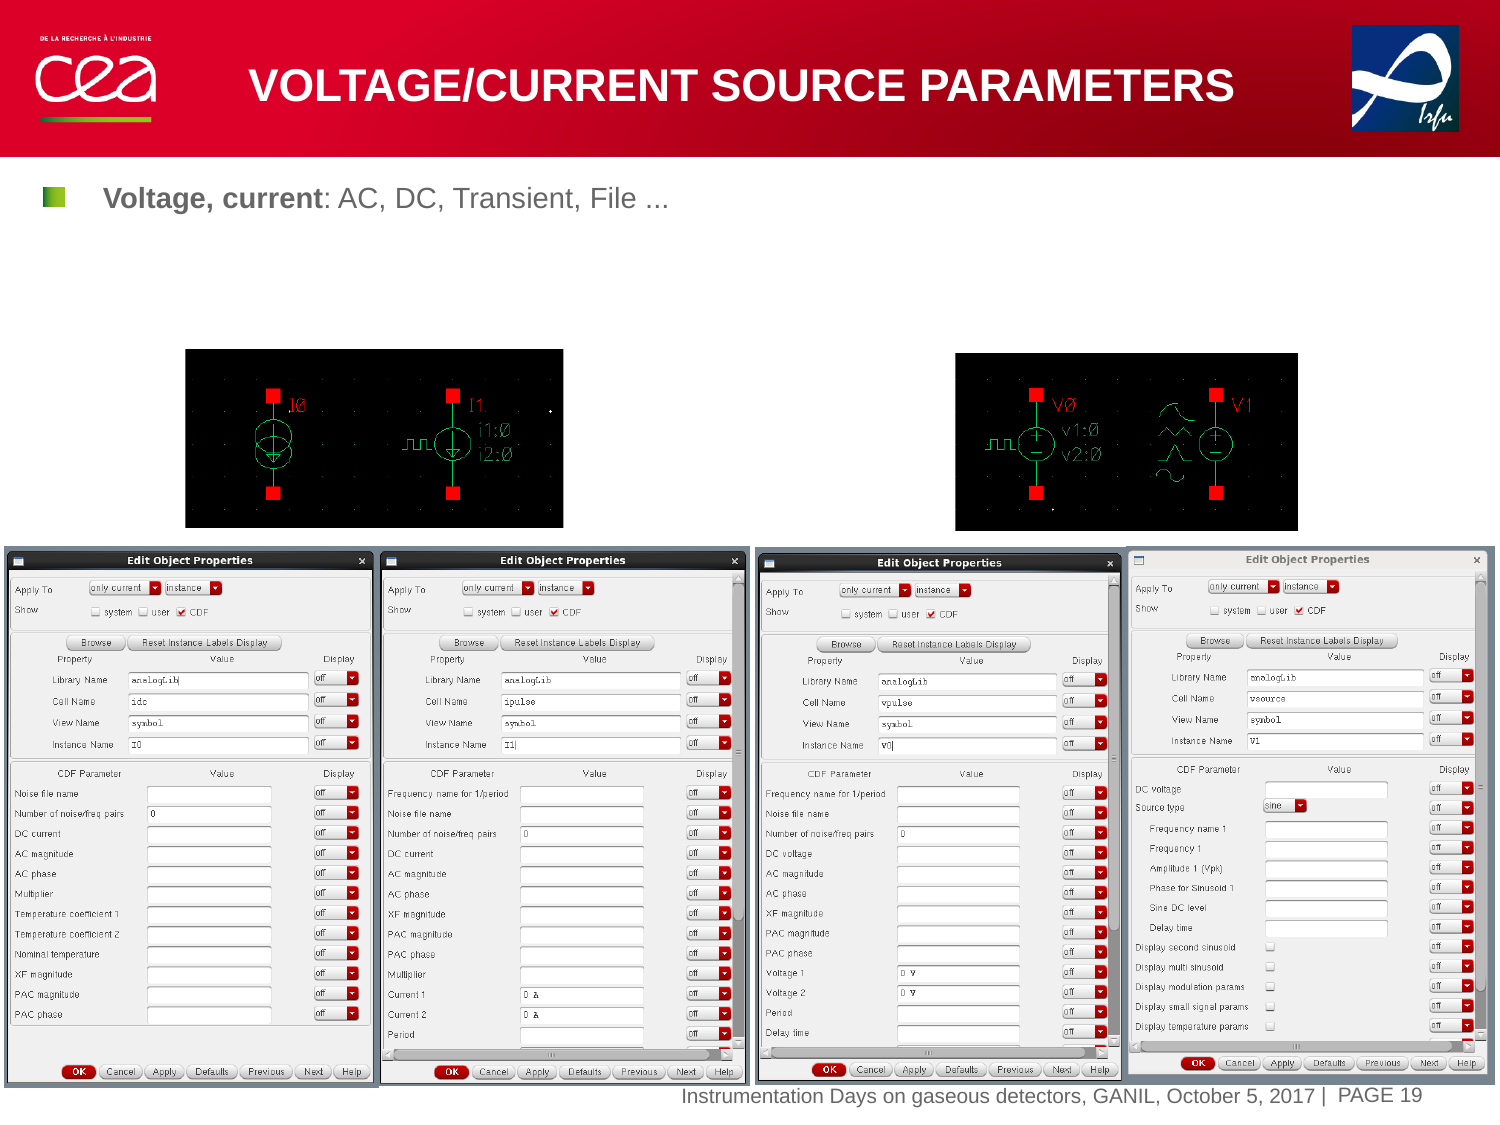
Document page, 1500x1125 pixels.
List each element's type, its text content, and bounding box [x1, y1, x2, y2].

list Voltage, current: AC, DC, Transient, File ... [43, 172, 1485, 232]
picture [0, 0, 1500, 157]
footer Instrumentation Days on gaseous detectors, GANIL, October 5, 2017 [341, 1092, 1316, 1125]
picture [185, 349, 564, 528]
picture [1436, 105, 1443, 118]
picture [755, 546, 1496, 1085]
picture [43, 187, 65, 207]
slide_number | PAGE 19 [1320, 1088, 1500, 1125]
picture [4, 546, 750, 1089]
title Voltage/current source parameters [248, 8, 1436, 158]
picture [955, 353, 1299, 531]
